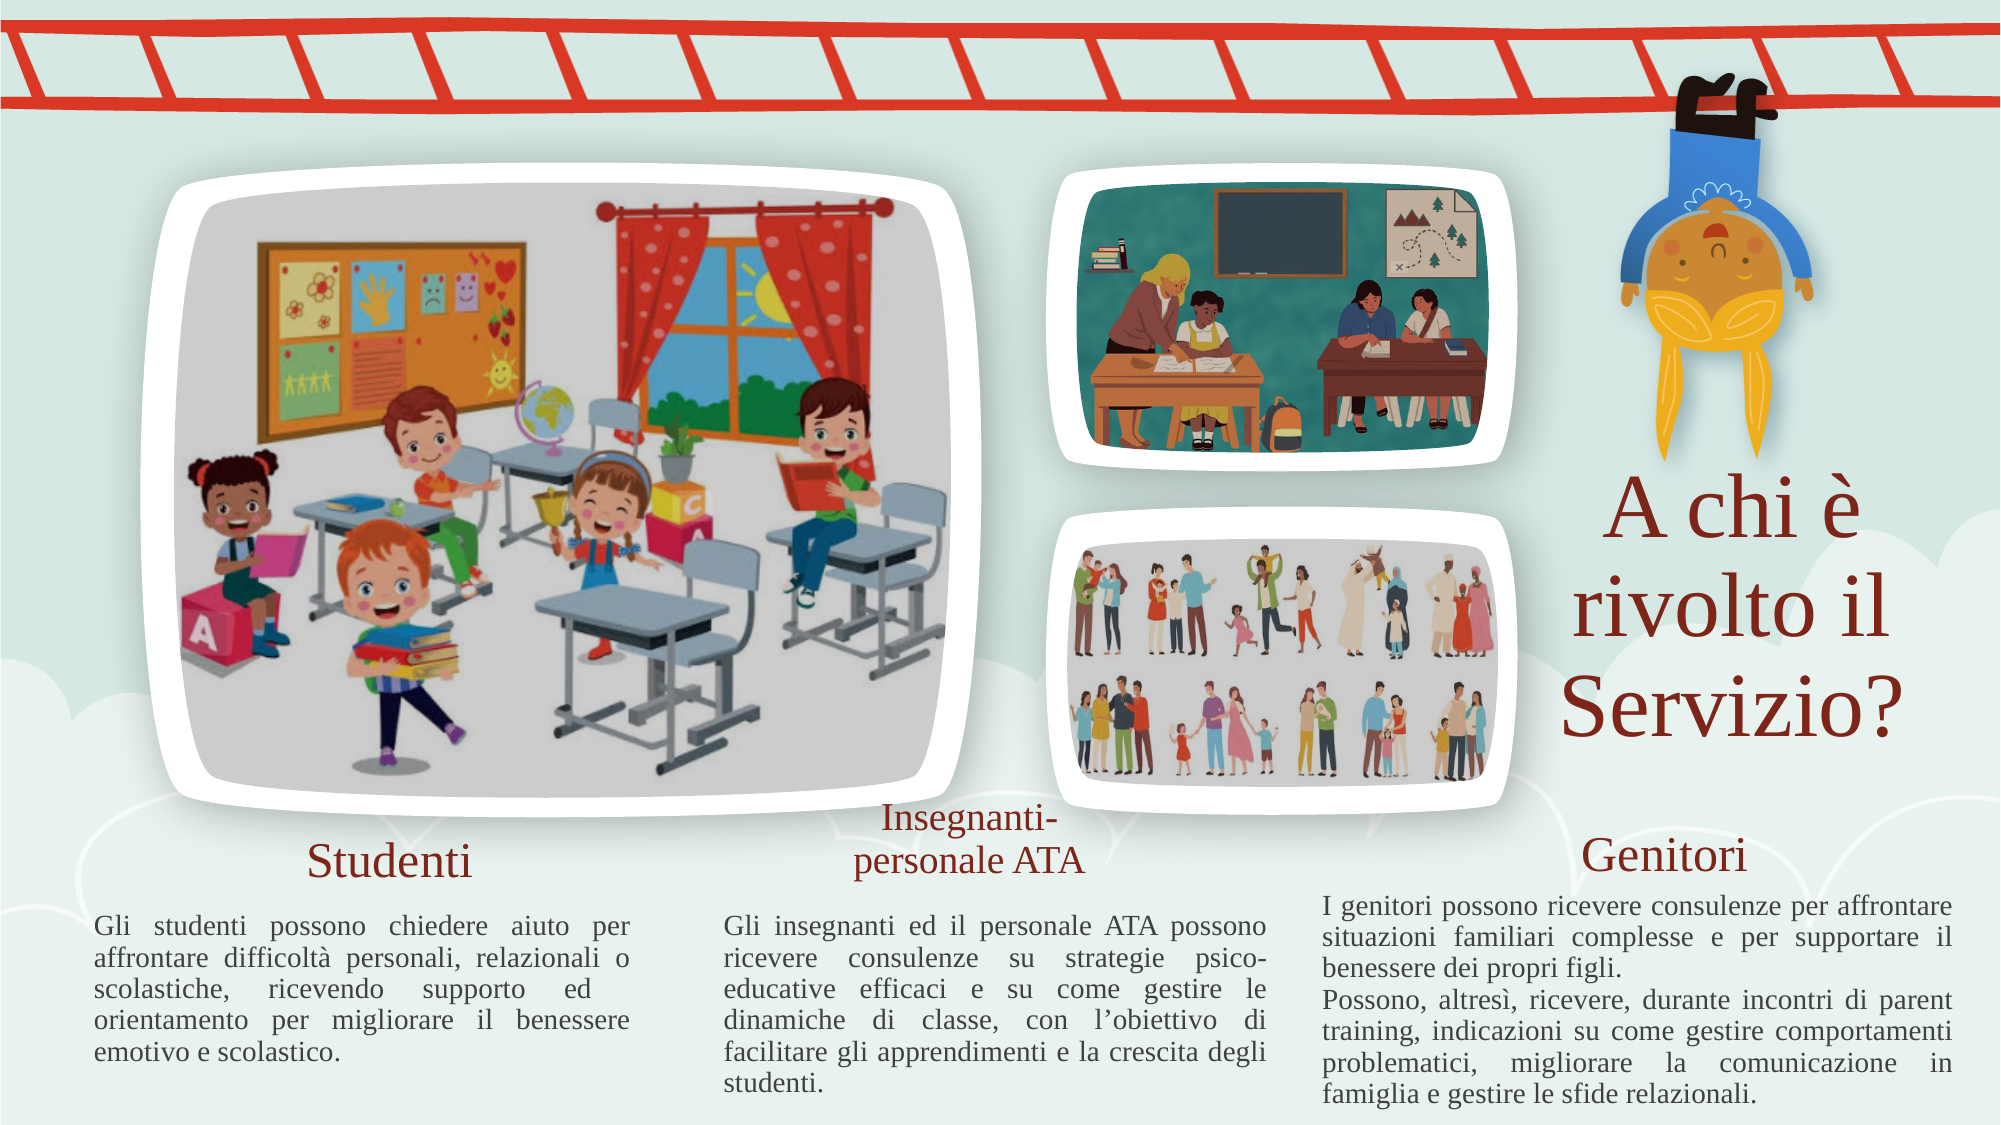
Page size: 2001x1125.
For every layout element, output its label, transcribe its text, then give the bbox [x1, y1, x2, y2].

text_box Insegnanti- personale ATA [792, 788, 1147, 890]
list Gli studenti possono chiedere aiuto per affrontare difficoltà personali, relazionali o scolastiche, ricevendo supporto ed orientamento per migliorare il benessere emotivo e scolastico. [78, 903, 646, 1079]
picture [0, 0, 2001, 1125]
text_box Genitori [1566, 788, 1796, 882]
title Studenti [291, 798, 521, 896]
text_box A chi è rivolto il Servizio? [1543, 408, 1922, 764]
text_box Gli insegnanti ed il personale ATA possono ricevere consulenze su strategie psico-educative efficaci e su come gestire le dinamiche di classe, con l’obiettivo di facilitare gli apprendimenti e la crescita degli studenti. [708, 903, 1283, 1125]
text_box I genitori possono ricevere consulenze per affrontare situazioni familiari complesse e per supportare il benessere dei propri figli. Possono, altresì, ricevere, durante incontri di parent training, indicazioni su come gestire comportamenti problematici, migliorare la comunicazione in famiglia e gestire le sfide relazionali. [1307, 882, 1969, 1109]
